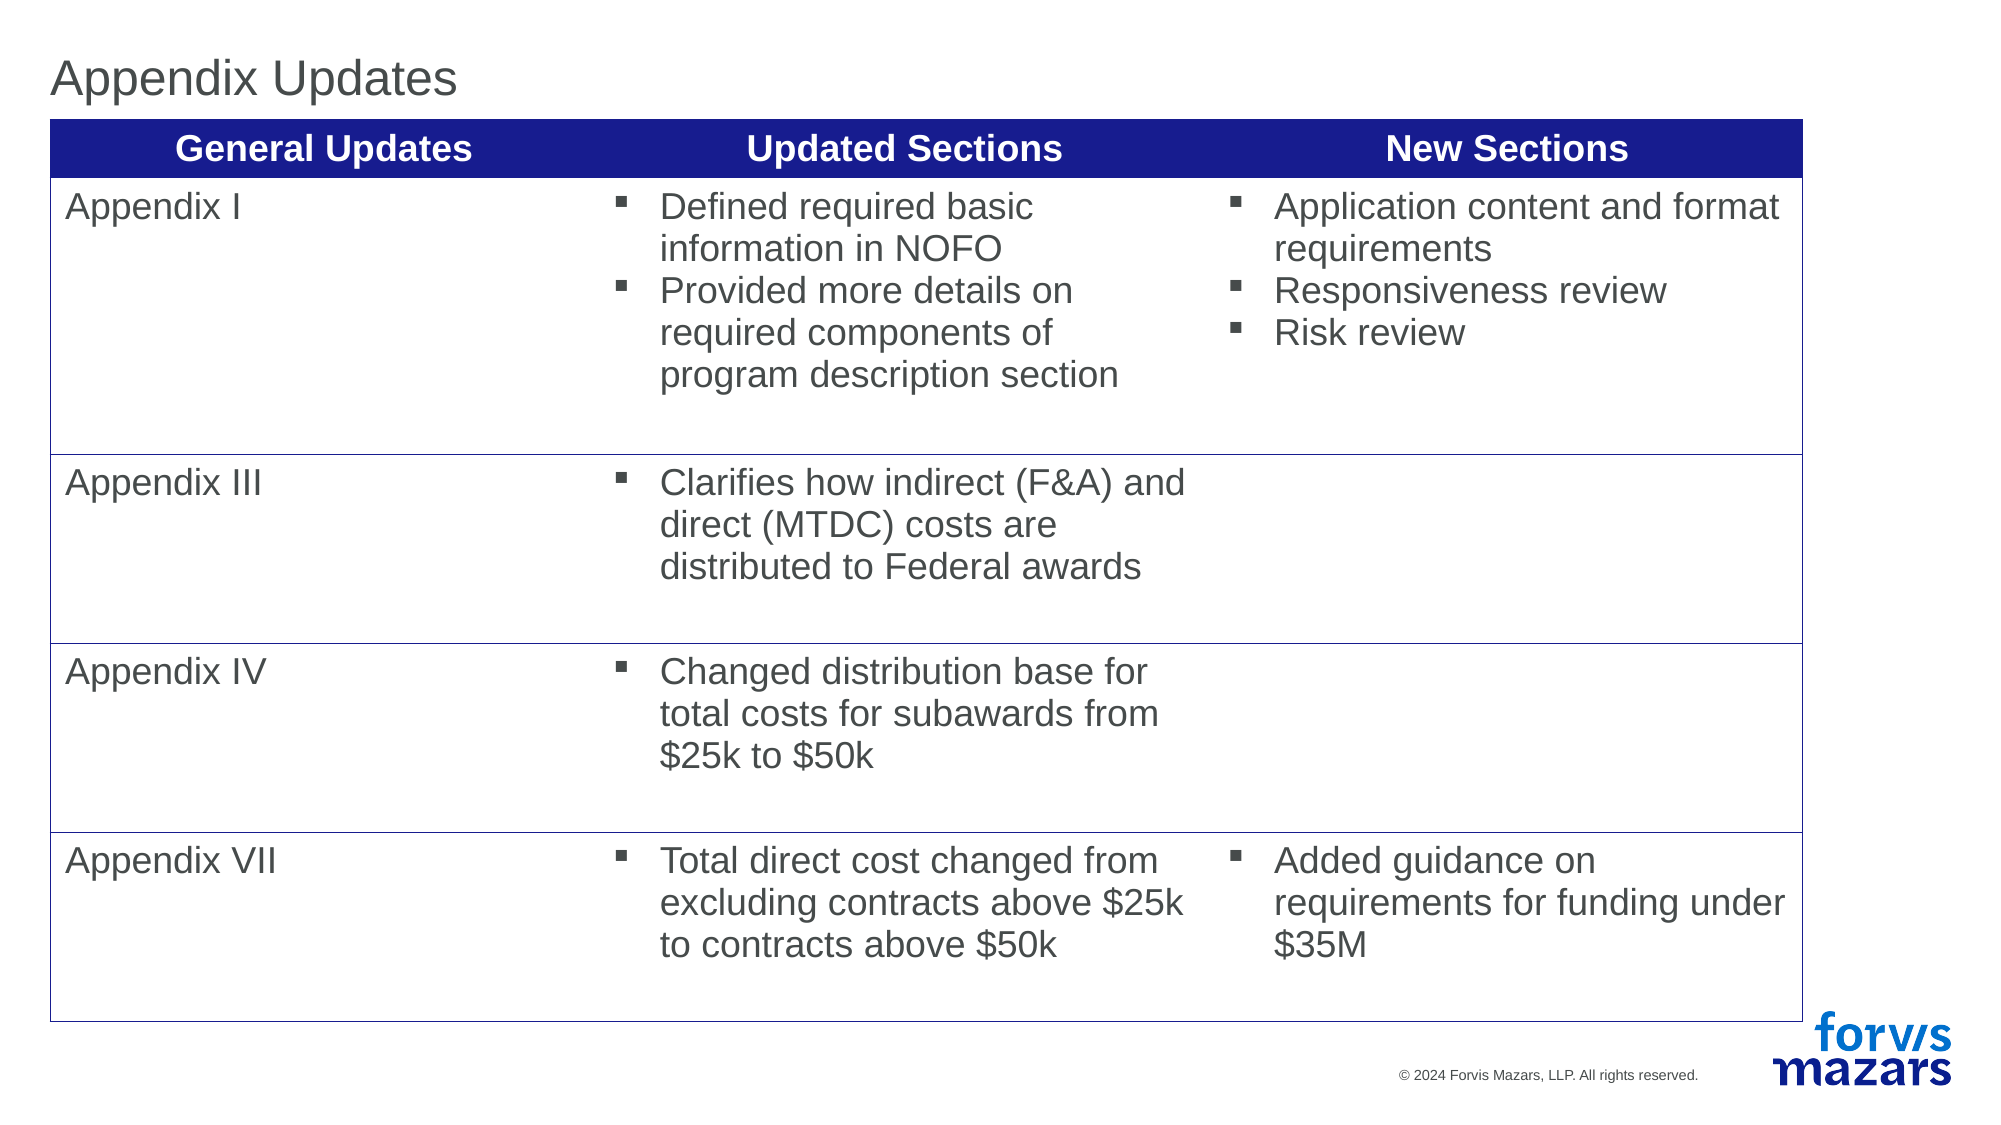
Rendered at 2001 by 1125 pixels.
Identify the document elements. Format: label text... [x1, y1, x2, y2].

table_cell [1212, 644, 1802, 832]
table_cell Appendix VII [51, 833, 598, 1021]
table_header Updated Sections [598, 120, 1212, 177]
table_header New Sections [1212, 120, 1802, 177]
table_cell Appendix III [51, 455, 598, 643]
table_cell Application content and format requirements Responsiveness review Risk review [1212, 178, 1802, 454]
title Appendix Updates [50, 50, 977, 110]
table_cell Changed distribution base for total costs for subawards from $25k to $50k [598, 644, 1212, 832]
table_cell Defined required basic information in NOFO Provided more details on required components of program description section [598, 178, 1212, 454]
table_cell Total direct cost changed from excluding contracts above $25k to contracts above $50k [598, 833, 1212, 1021]
table_cell Added guidance on requirements for funding under $35M [1212, 833, 1802, 1021]
table_cell Appendix IV [51, 644, 598, 832]
table_cell [1212, 455, 1802, 643]
table_cell Clarifies how indirect (F&A) and direct (MTDC) costs are distributed to Federal awards [598, 455, 1212, 643]
table_cell Appendix I [51, 178, 598, 454]
table_header General Updates [51, 120, 598, 177]
picture [1773, 1011, 1951, 1086]
